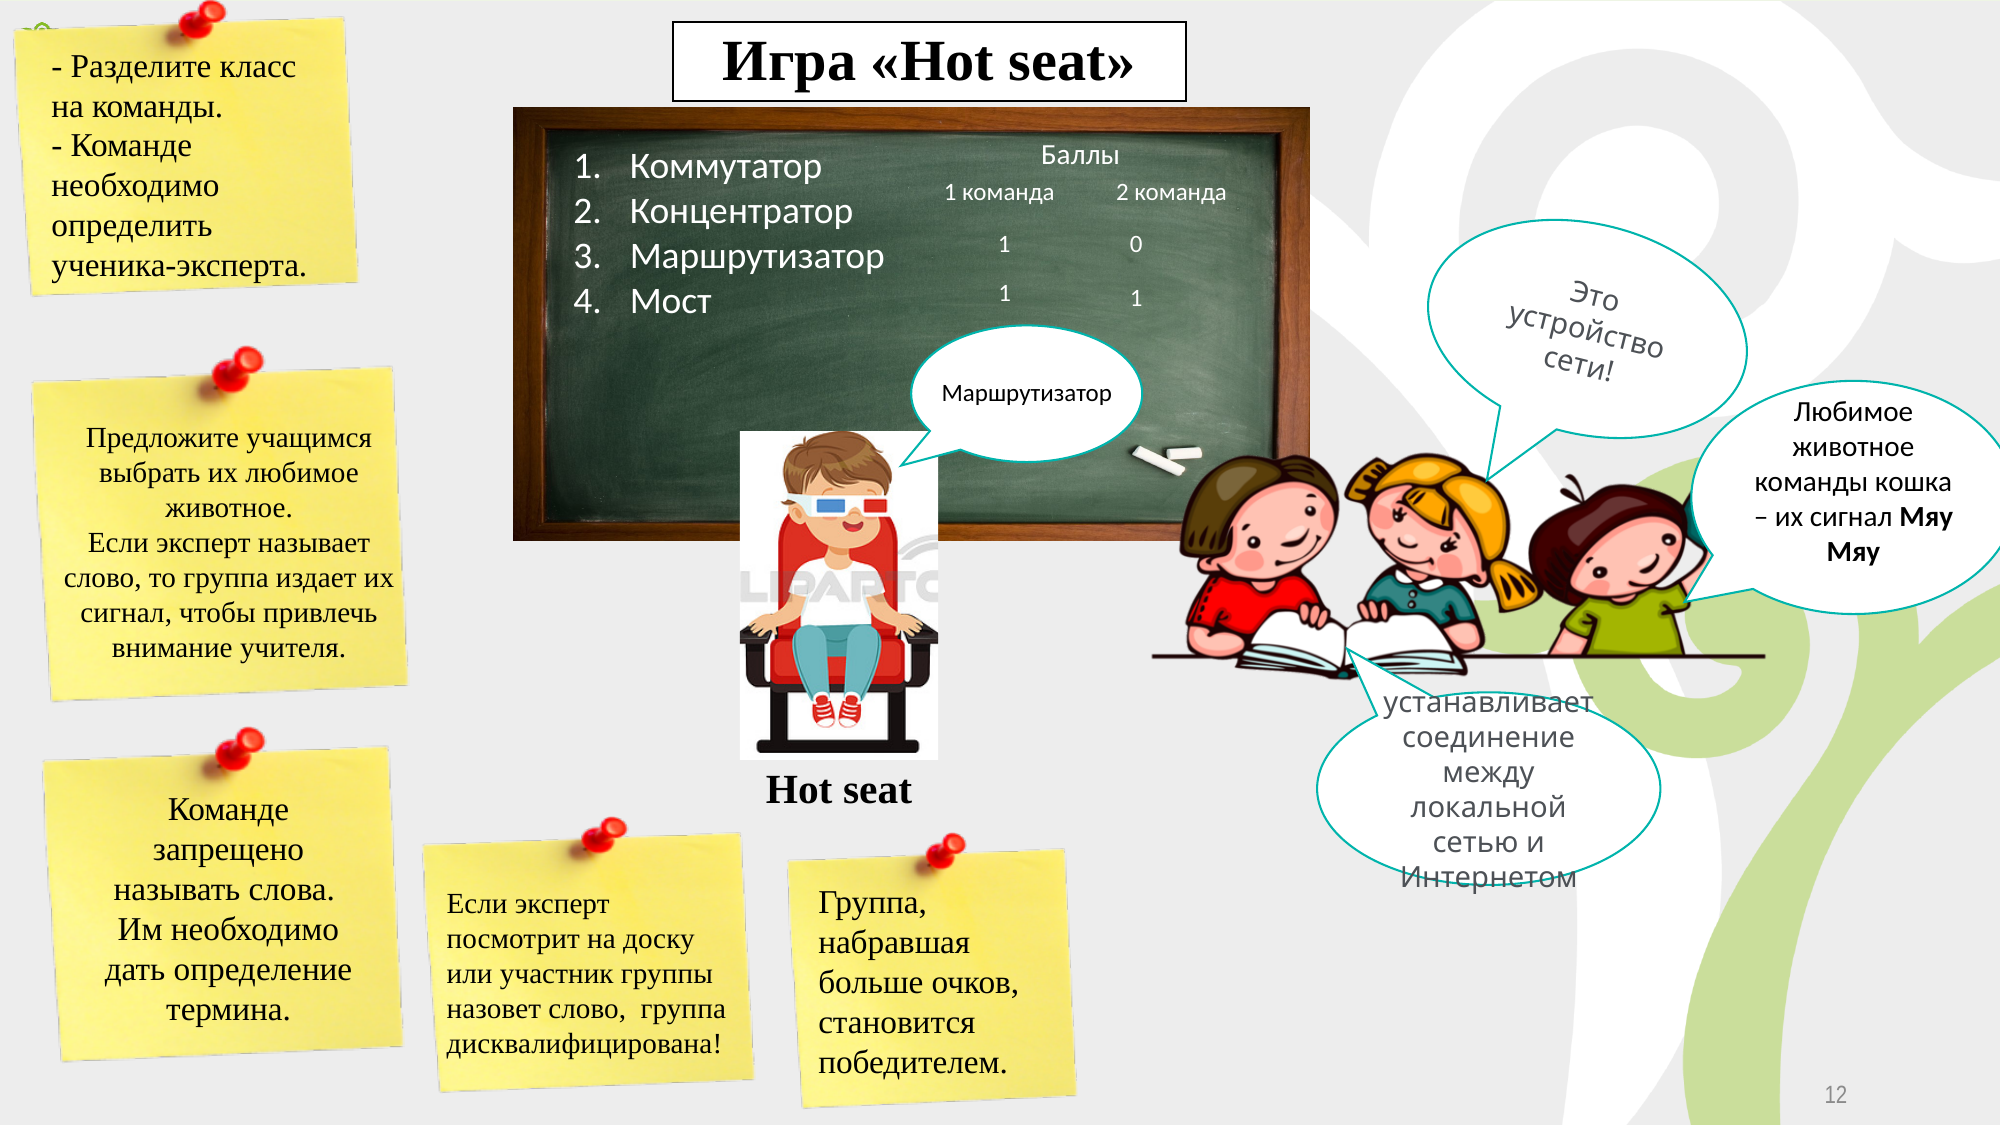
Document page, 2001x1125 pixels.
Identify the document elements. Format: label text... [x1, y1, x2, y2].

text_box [513, 107, 1832, 760]
slide_number 12 [1412, 1063, 1863, 1124]
text_box устанавливает соединение между локальной сетью и Интернетом [1316, 760, 1662, 886]
text_box Любимое животное команды кошка – их сигнал Мяу Мяу [1832, 379, 2000, 616]
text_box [41, 745, 405, 1064]
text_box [421, 816, 756, 1094]
text_box Hot seat [723, 760, 955, 821]
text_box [911, 325, 1143, 463]
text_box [12, 0, 360, 298]
picture [0, 1, 2000, 1125]
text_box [785, 832, 1083, 1110]
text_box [30, 345, 417, 745]
title Игра «Hot seat» [672, 21, 1187, 102]
